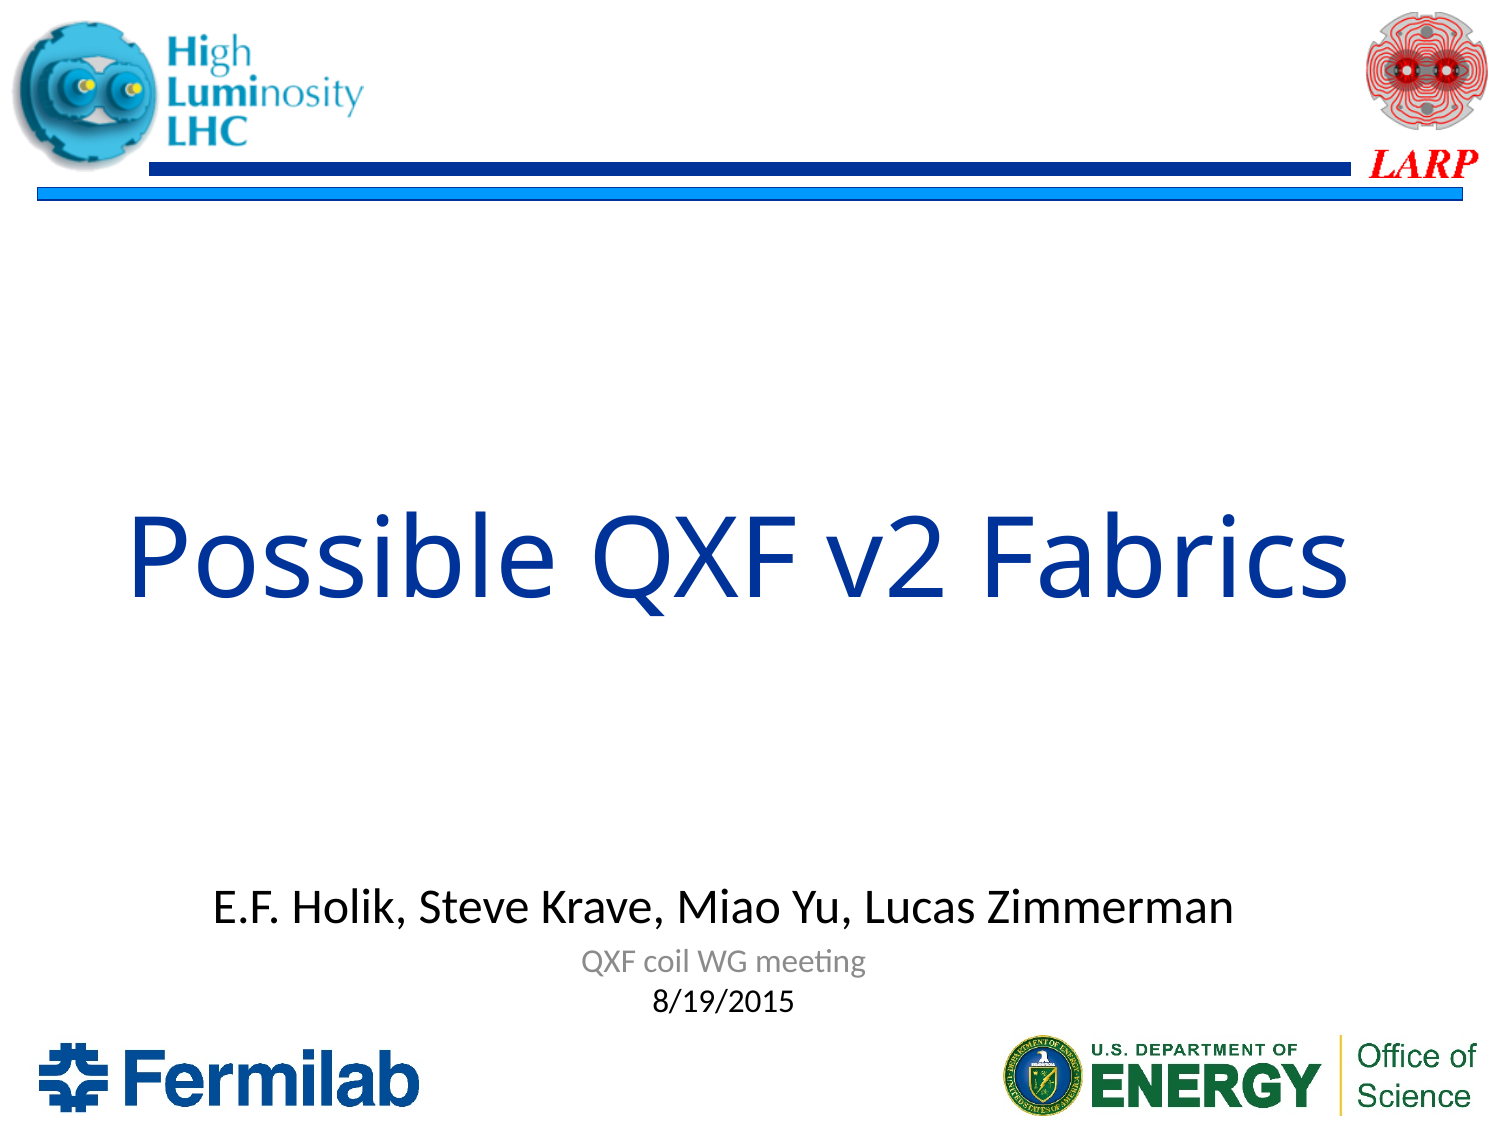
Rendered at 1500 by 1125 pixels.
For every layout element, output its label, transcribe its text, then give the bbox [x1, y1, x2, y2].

picture [30, 1035, 161, 1121]
picture [11, 20, 364, 172]
picture [1287, 1035, 1477, 1116]
title Possible QXF v2 Fabrics [11, 237, 1466, 629]
picture [1363, 12, 1489, 178]
subtitle E.F. Holik, Steve Krave, Miao Yu, Lucas Zimmerman [161, 872, 1287, 1125]
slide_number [496, 948, 952, 1009]
